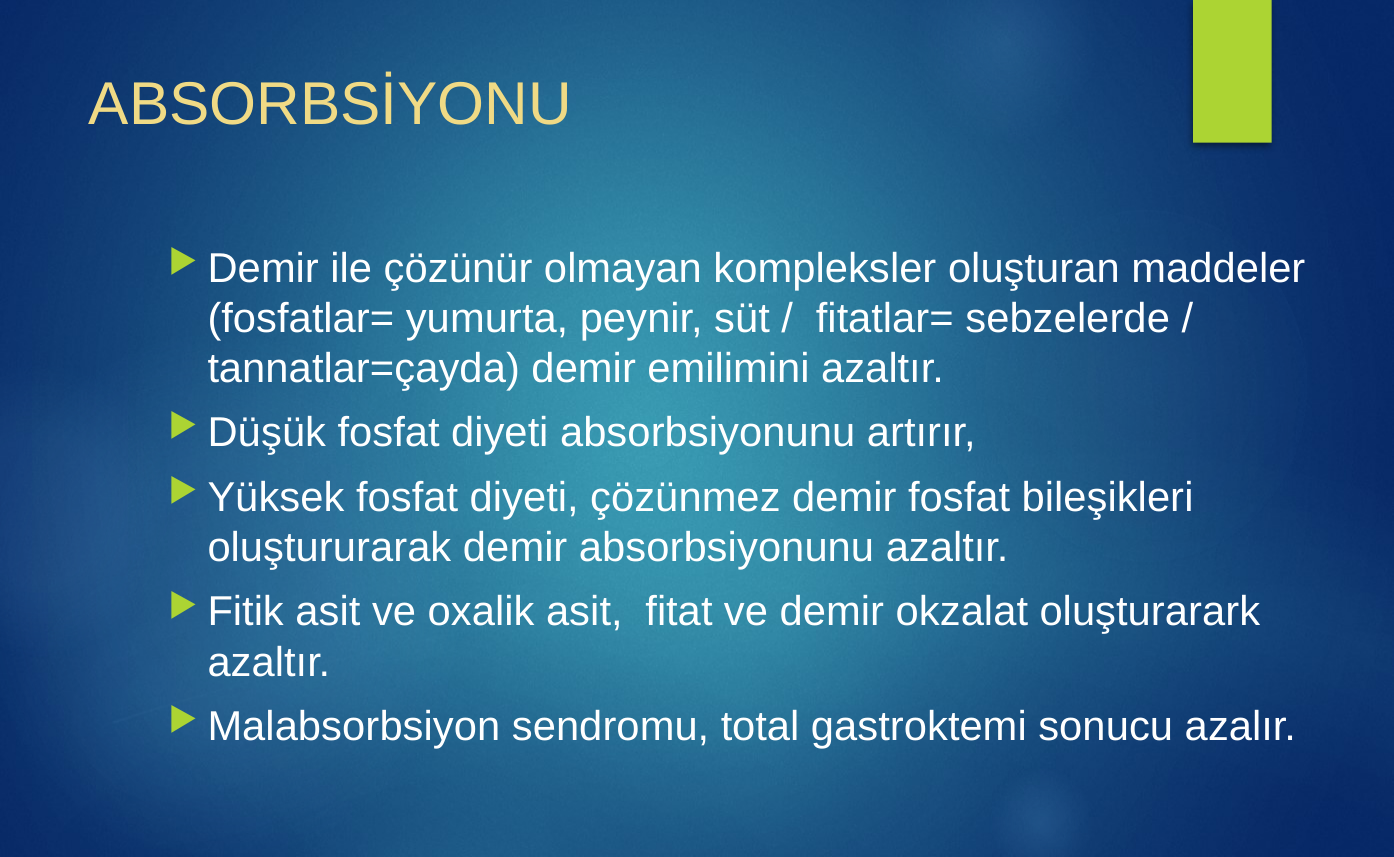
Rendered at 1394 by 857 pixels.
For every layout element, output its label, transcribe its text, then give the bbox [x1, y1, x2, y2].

list Demir ile çözünür olmayan kompleksler oluşturan maddeler (fosfatlar= yumurta, peynir, süt / fitatlar= sebzelerde / tannatlar=çayda) demir emilimini azaltır. Düşük fosfat diyeti absorbsiyonunu artırır, Yüksek fosfat diyeti, çözünmez demir fosfat bileşikleri oluştururarak demir absorbsiyonunu azaltır. Fitik asit ve oxalik asit, fitat ve demir okzalat oluşturarark azaltır. Malabsorbsiyon sendromu, total gastroktemi sonucu azalır. [153, 168, 1323, 693]
title ABSORBSİYONU [73, 56, 1149, 232]
picture [0, 0, 1394, 857]
